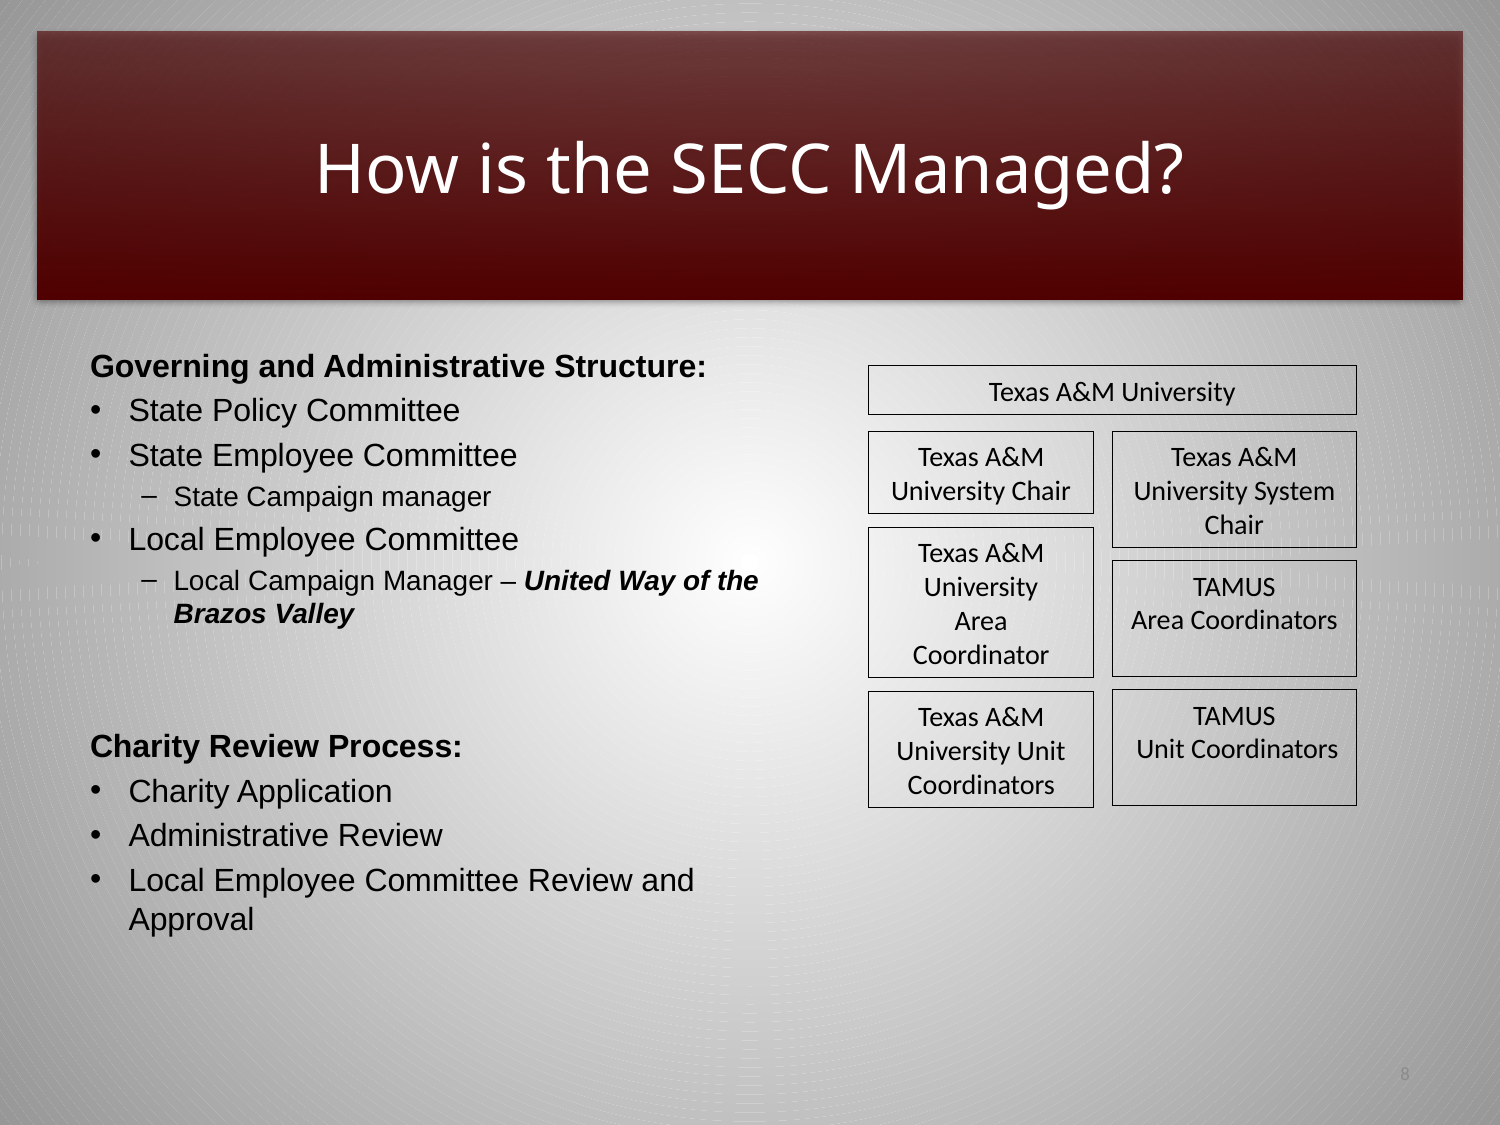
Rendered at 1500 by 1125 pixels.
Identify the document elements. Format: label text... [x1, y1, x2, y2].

text_box Texas A&M University Area Coordinator [868, 527, 1094, 678]
text_box Texas A&M University [868, 365, 1357, 415]
text_box Texas A&M University Unit Coordinators [868, 691, 1094, 808]
text_box TAMUS Area Coordinators [1112, 560, 1357, 677]
text_box Texas A&M University Chair [868, 431, 1094, 514]
text_box Texas A&M University System Chair [1112, 431, 1357, 548]
list Governing and Administrative Structure: State Policy Committee State Employee Committee State Campaign manager Local Employee Committee Local Campaign Manager – United Way of the Brazos Valley Charity Review Process: Charity Application Administrative Review Local Employee Committee Review and Approval [75, 337, 816, 947]
slide_number 8 [1074, 1042, 1425, 1103]
text_box TAMUS Unit Coordinators [1112, 689, 1357, 806]
text_box How is the SECC Managed? [37, 31, 1463, 301]
